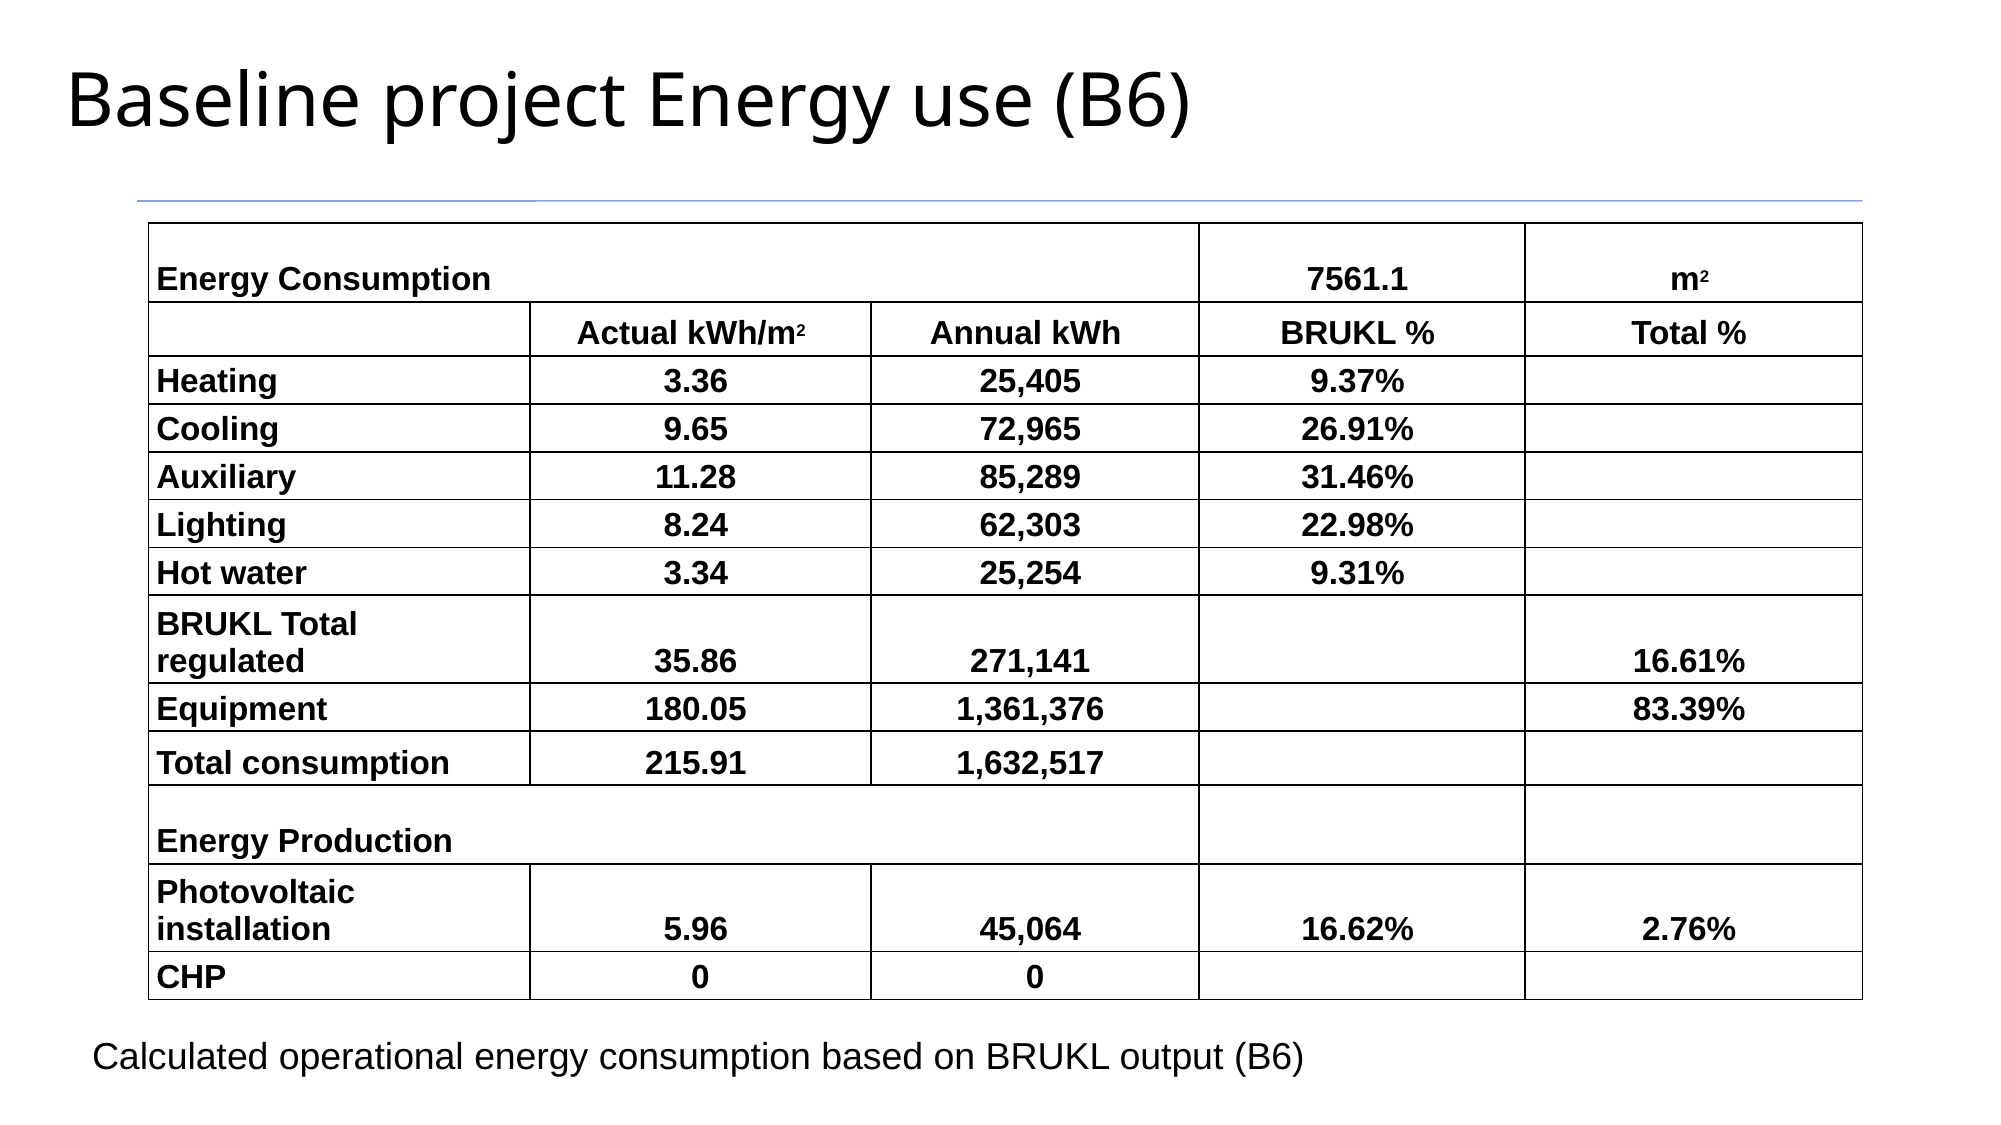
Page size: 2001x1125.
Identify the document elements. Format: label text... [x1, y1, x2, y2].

table_cell [1526, 786, 1862, 863]
table_cell Actual kWh/m2 [531, 303, 870, 355]
table_cell [1526, 500, 1862, 547]
table_cell 0 [872, 952, 1198, 999]
table_cell 9.31% [1200, 548, 1524, 594]
table_cell [149, 303, 529, 355]
table_cell 45,064 [872, 865, 1198, 951]
table_cell 16.61% [1526, 596, 1862, 682]
table_cell 1,632,517 [872, 732, 1198, 784]
table_cell 22.98% [1200, 500, 1524, 547]
table_cell 3.36 [531, 357, 870, 403]
table_cell Hot water [149, 548, 529, 594]
table_cell BRUKL % [1200, 303, 1524, 355]
table_cell [1526, 732, 1862, 784]
table_cell [1526, 357, 1862, 403]
table_cell [1200, 786, 1524, 863]
table_cell Equipment [149, 684, 529, 730]
table_cell [1526, 548, 1862, 594]
table_header 7561.1 [1200, 224, 1524, 301]
table_cell 5.96 [531, 865, 870, 951]
table_cell 25,254 [872, 548, 1198, 594]
table_cell 25,405 [872, 357, 1198, 403]
table_cell BRUKL Total regulated [149, 596, 529, 682]
table_cell Annual kWh [872, 303, 1198, 355]
table_cell 8.24 [531, 500, 870, 547]
table_cell [1526, 453, 1862, 499]
table_cell 215.91 [531, 732, 870, 784]
table_cell 72,965 [872, 405, 1198, 451]
table_cell 11.28 [531, 453, 870, 499]
table_cell [1200, 732, 1524, 784]
table_cell 62,303 [872, 500, 1198, 547]
table_header Energy Consumption [149, 224, 1198, 301]
table_cell 16.62% [1200, 865, 1524, 951]
table_cell 271,141 [872, 596, 1198, 682]
table_cell Total % [1526, 303, 1862, 355]
text_box Baseline project Energy use (B6) [50, 25, 1950, 179]
table_cell Heating [149, 357, 529, 403]
table_cell 31.46% [1200, 453, 1524, 499]
table_cell 2.76% [1526, 865, 1862, 951]
table_cell [1526, 405, 1862, 451]
table_cell [1200, 684, 1524, 730]
table_cell 1,361,376 [872, 684, 1198, 730]
table_cell 180.05 [531, 684, 870, 730]
table_header m2 [1526, 224, 1862, 301]
table_cell Auxiliary [149, 453, 529, 499]
table_cell 0 [531, 952, 870, 999]
table_cell Cooling [149, 405, 529, 451]
table_cell 85,289 [872, 453, 1198, 499]
table_cell 35.86 [531, 596, 870, 682]
table_cell [1200, 596, 1524, 682]
table_cell Total consumption [149, 732, 529, 784]
table_cell [1200, 952, 1524, 999]
table_cell 3.34 [531, 548, 870, 594]
table_cell 9.37% [1200, 357, 1524, 403]
table_cell 26.91% [1200, 405, 1524, 451]
table_cell Lighting [149, 500, 529, 547]
text_box Calculated operational energy consumption based on BRUKL output (B6) [77, 1024, 1803, 1085]
table_cell [1526, 952, 1862, 999]
table_cell CHP [149, 952, 529, 999]
table_cell 9.65 [531, 405, 870, 451]
table_cell Photovoltaic installation [149, 865, 529, 951]
table_cell 83.39% [1526, 684, 1862, 730]
table_cell Energy Production [149, 786, 1198, 863]
